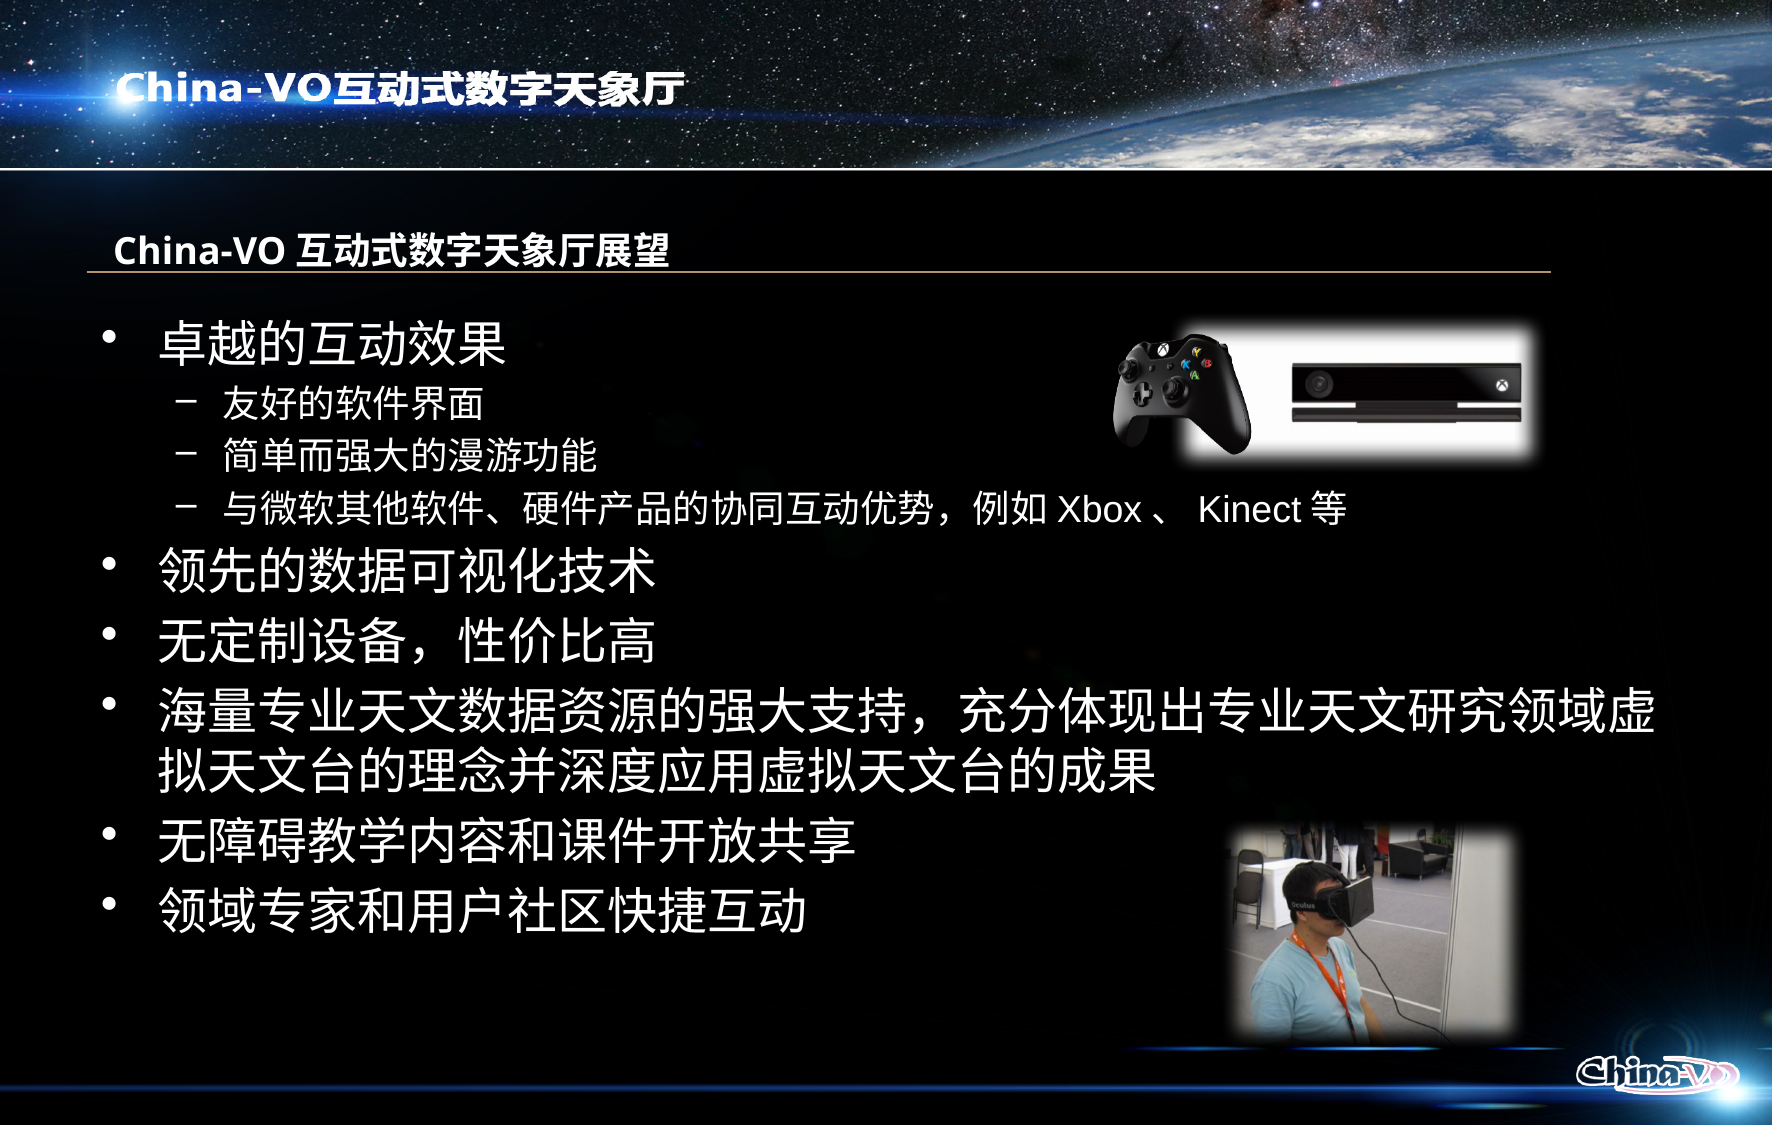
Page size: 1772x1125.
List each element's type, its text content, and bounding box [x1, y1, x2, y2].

list 卓越的互动效果 友好的软件界面 简单而强大的漫游功能 与微软其他软件、硬件产品的协同互动优势，例如Xbox、Kinect等 领先的数据可视化技术 无定制设备，性价比高 海量专业天文数据资源的强大支持，充分体现出专业天文研究领域虚拟天文台的理念并深度应用虚拟天文台的成果 无障碍教学内容和课件开放共享 领域专家和用户社区快捷互动 [85, 304, 1674, 1048]
text_box China-VO互动式数字天象厅展望 [98, 220, 772, 271]
picture [0, 0, 1772, 1125]
